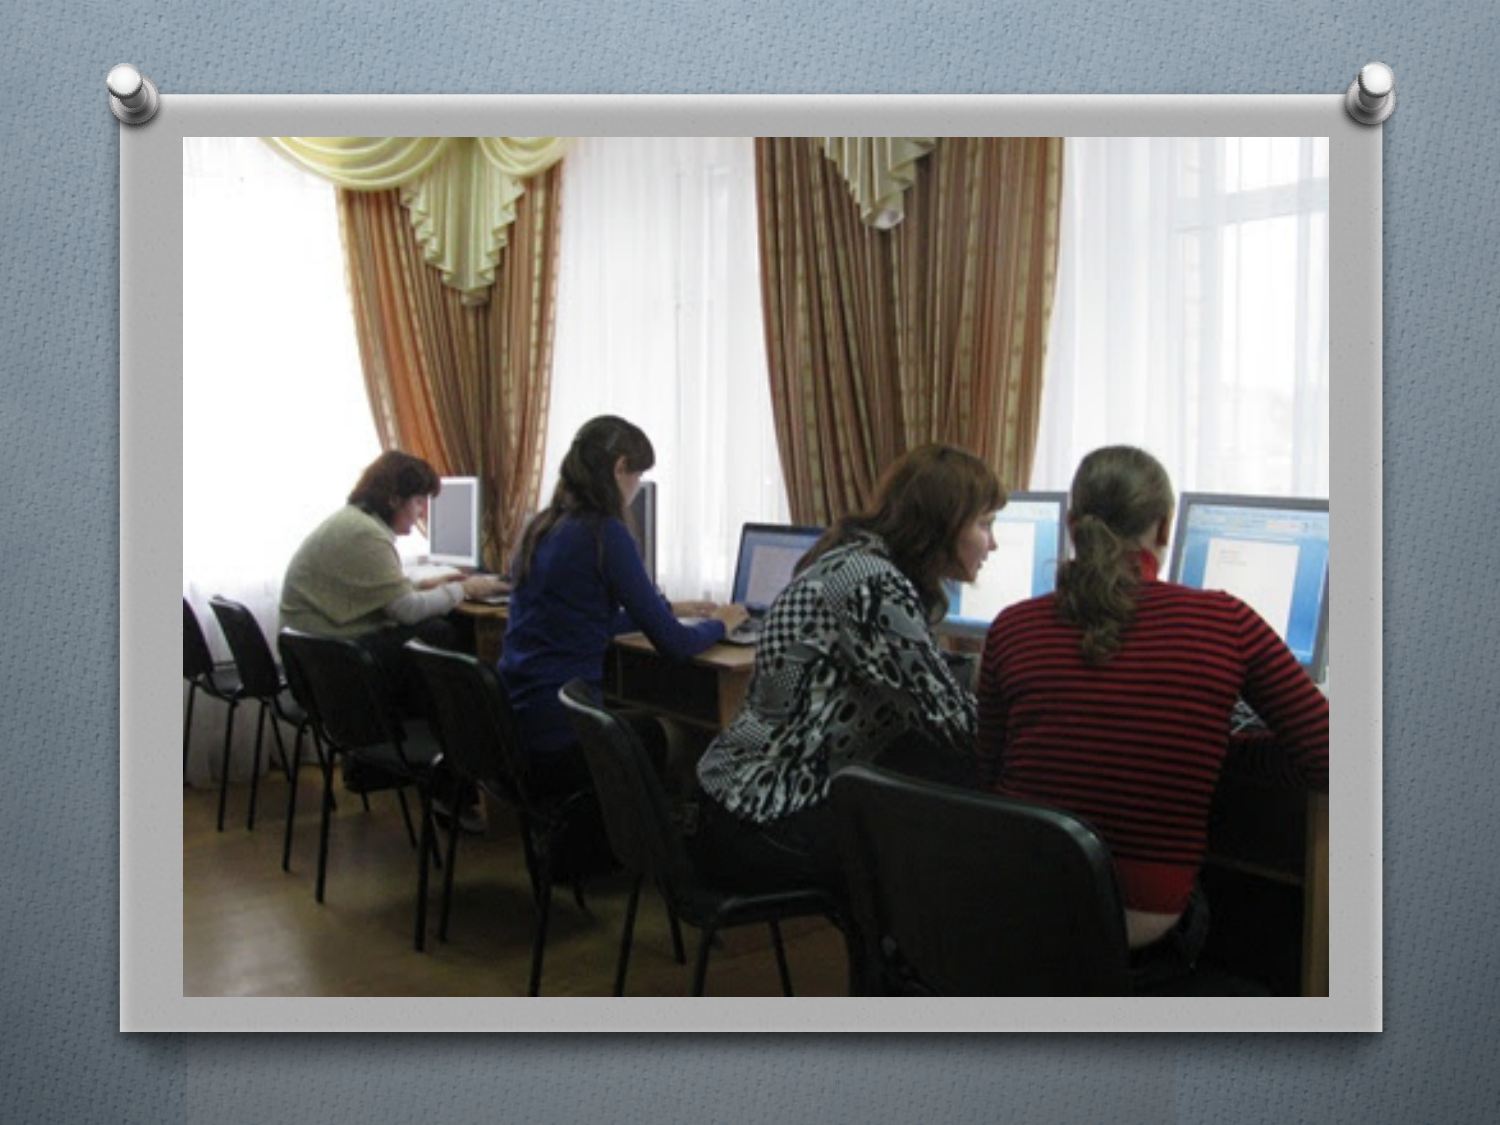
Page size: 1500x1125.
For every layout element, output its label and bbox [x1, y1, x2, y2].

picture [1317, 35, 1439, 156]
picture [75, 29, 198, 153]
picture [182, 136, 1329, 997]
